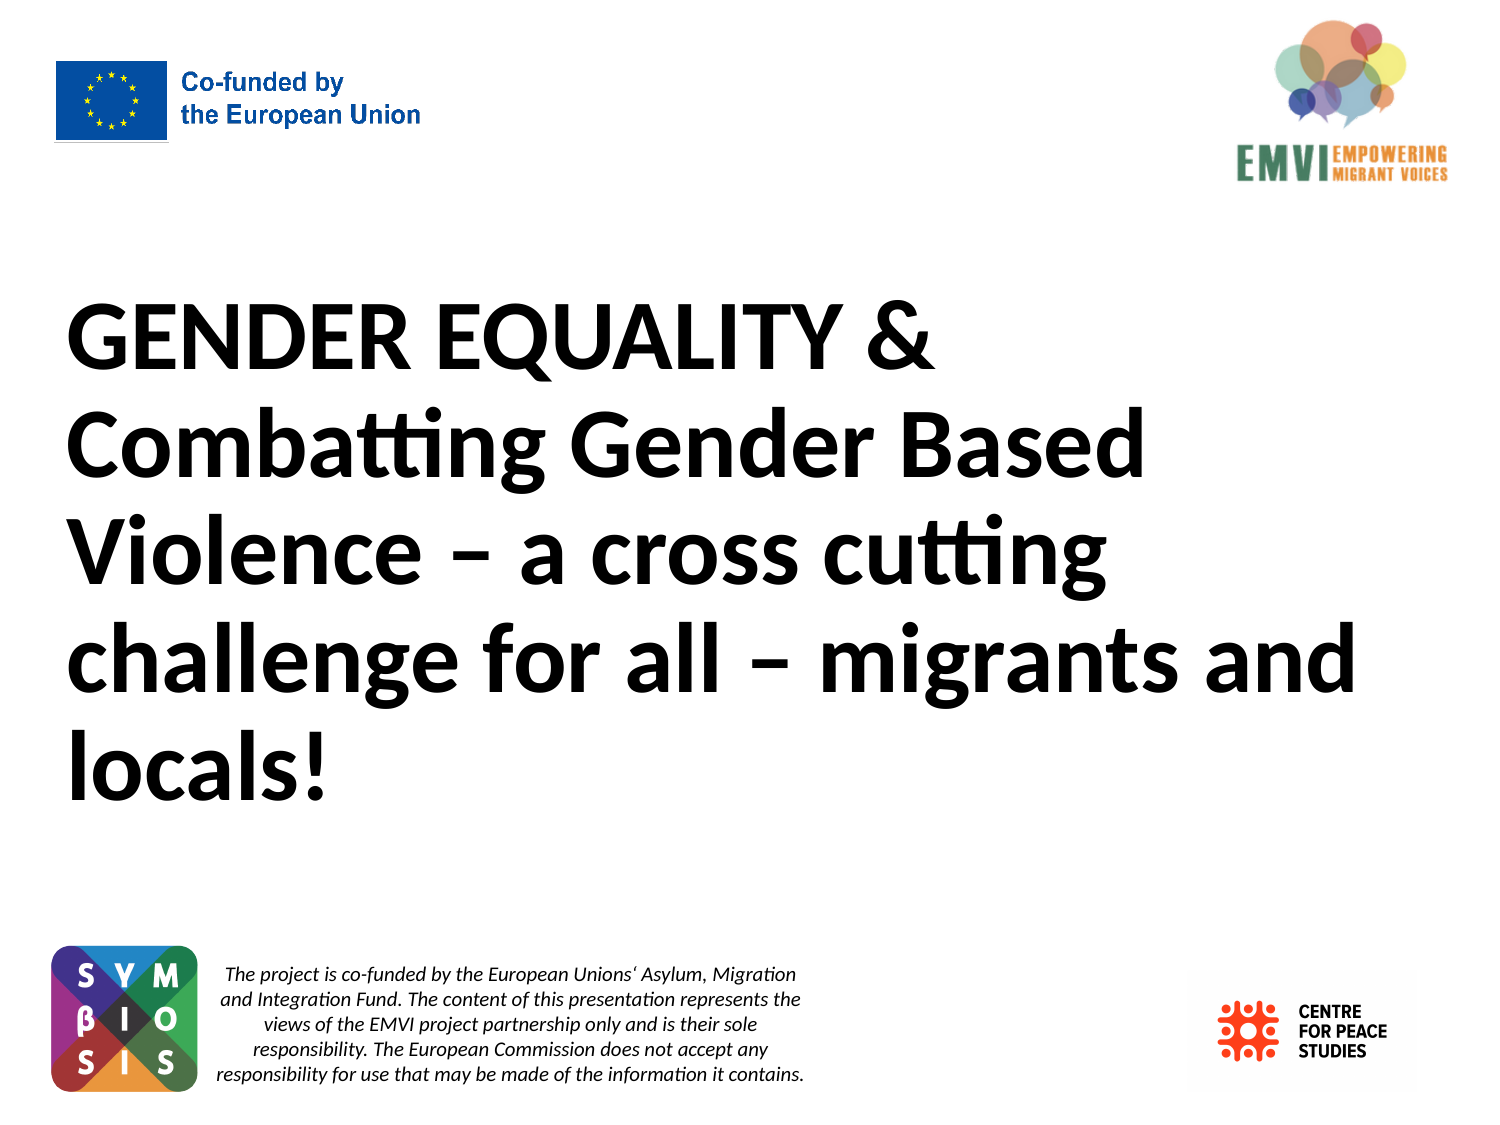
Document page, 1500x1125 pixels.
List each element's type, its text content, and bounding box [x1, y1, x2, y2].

text_box The project is co-funded by the European Unions‘ Asylum, Migration and Integration Fund. The content of this presentation represents the views of the EMVI project partnership only and is their sole responsibility. The European Commission does not accept any responsibility for use that may be made of the information it contains. [203, 952, 824, 1093]
list GENDER EQUALITY & Combatting Gender Based Violence – a cross cutting challenge for all – migrants and locals! [51, 100, 1402, 894]
picture [51, 56, 448, 146]
picture [51, 945, 199, 1093]
picture [1230, 15, 1449, 187]
picture [1187, 969, 1417, 1093]
